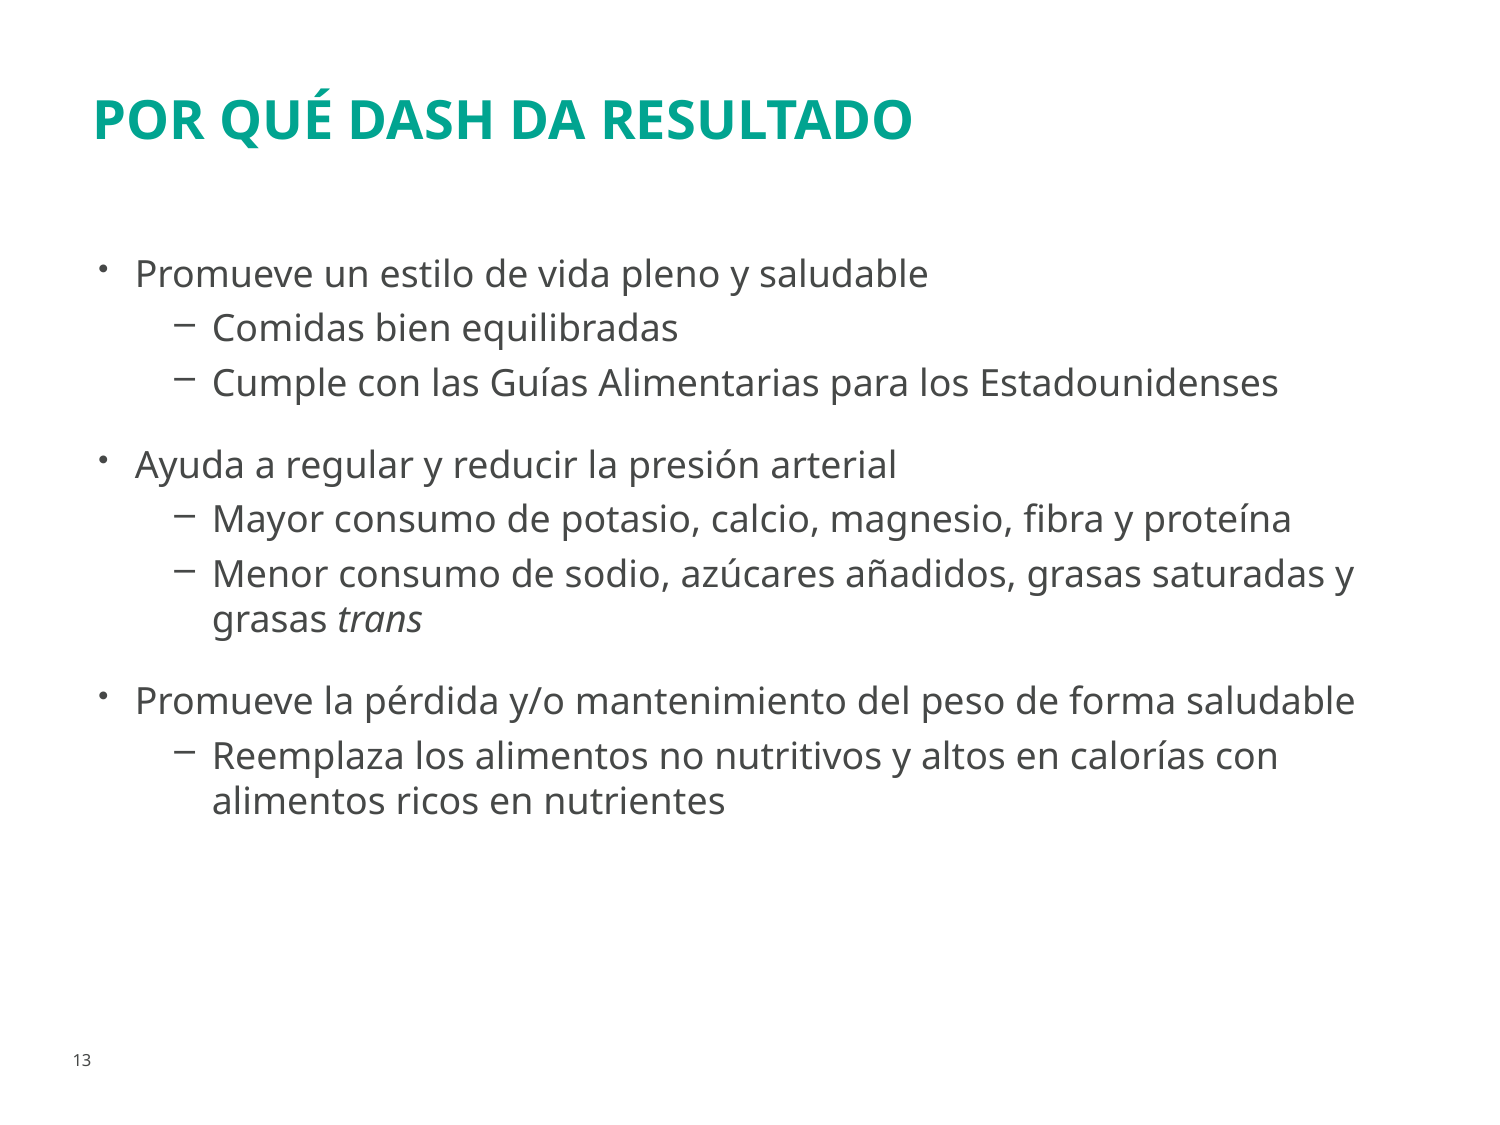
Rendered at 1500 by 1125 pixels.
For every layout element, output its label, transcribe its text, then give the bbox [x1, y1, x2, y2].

text_box Promueve un estilo de vida pleno y saludable Comidas bien equilibradas Cumple con las Guías Alimentarias para los Estadounidenses Ayuda a regular y reducir la presión arterial Mayor consumo de potasio, calcio, magnesio, fibra y proteína Menor consumo de sodio, azúcares añadidos, grasas saturadas y grasas trans Promueve la pérdida y/o mantenimiento del peso de forma saludable Reemplaza los alimentos no nutritivos y altos en calorías con alimentos ricos en nutrientes [83, 242, 1451, 1029]
text_box Por qué DASH da resultado [77, 77, 1450, 216]
slide_number 13 [57, 1042, 125, 1079]
